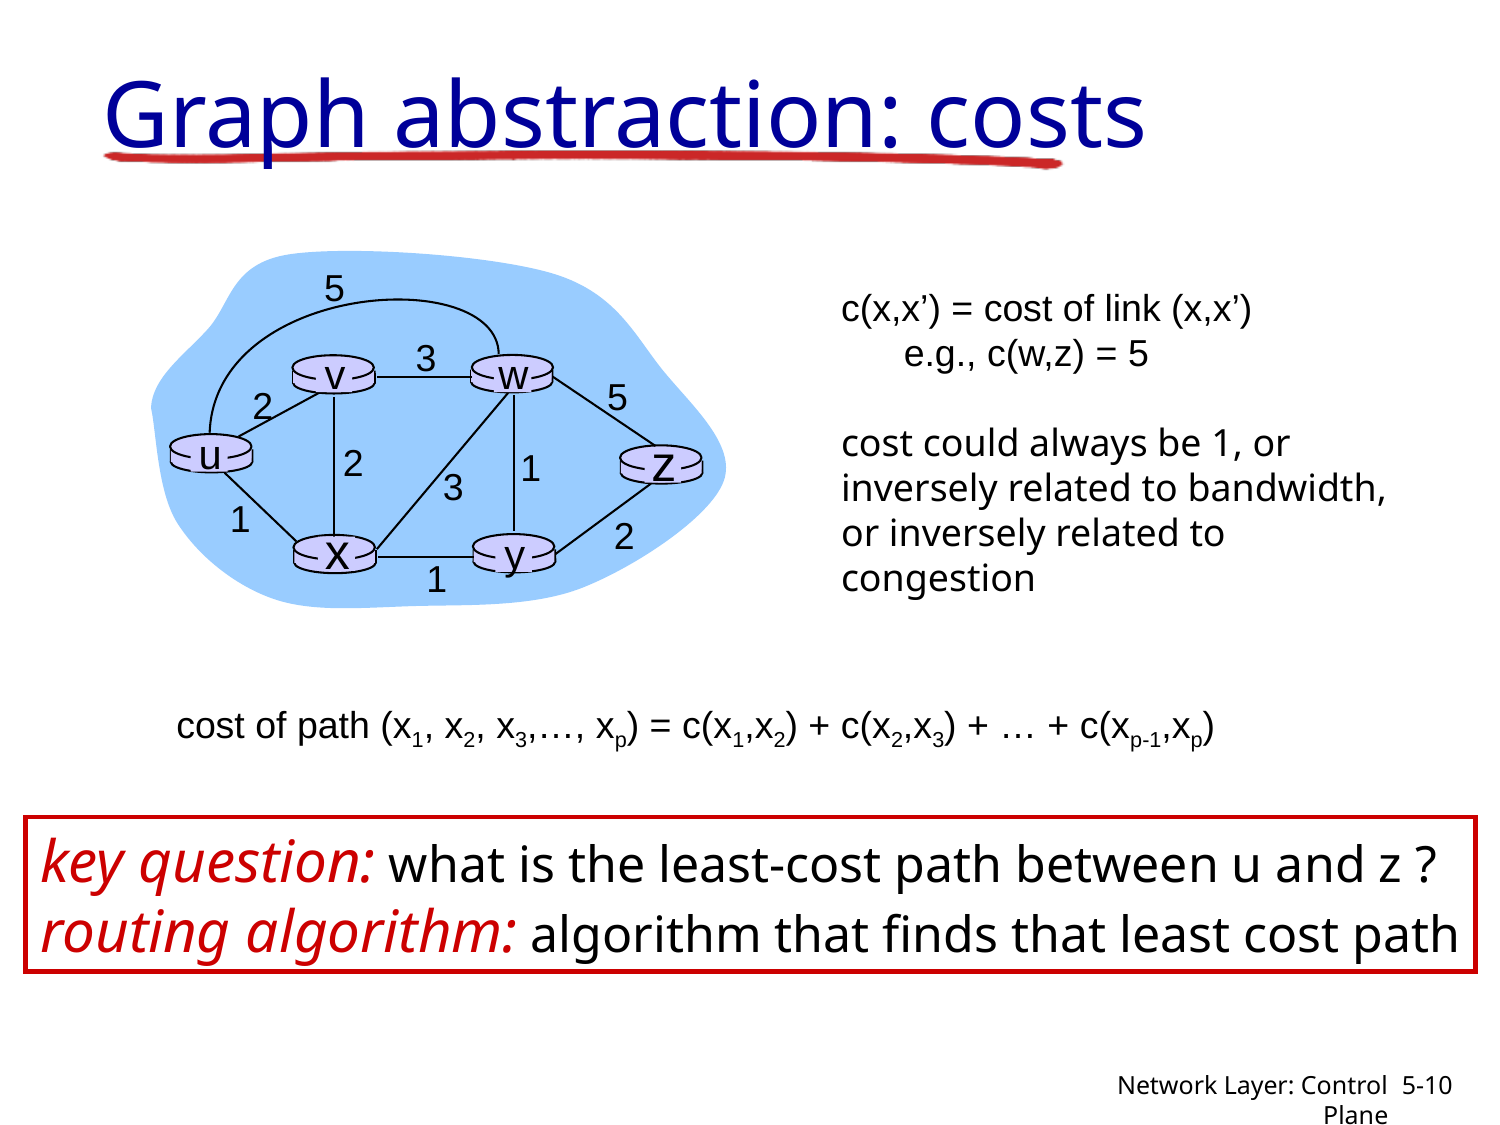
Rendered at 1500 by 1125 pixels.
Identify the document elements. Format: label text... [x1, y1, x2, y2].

footer Network Layer: Control Plane [1045, 1062, 1404, 1102]
picture [98, 146, 1075, 176]
text_box cost of path (x1, x2, x3,…, xp) = c(x1,x2) + c(x2,x3) + … + c(xp-1,xp) [161, 693, 1252, 760]
text_box c(x,x’) = cost of link (x,x’) e.g., c(w,z) = 5 cost could always be 1, or inversely related to bandwidth, or inversely related to congestion [826, 277, 1402, 607]
slide_number 5-10 [1387, 1062, 1478, 1107]
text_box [150, 245, 738, 613]
text_box key question: what is the least-cost path between u and z ? routing algorithm: algorithm that finds that least cost path [25, 817, 1476, 972]
title Graph abstraction: costs [87, 35, 1363, 185]
